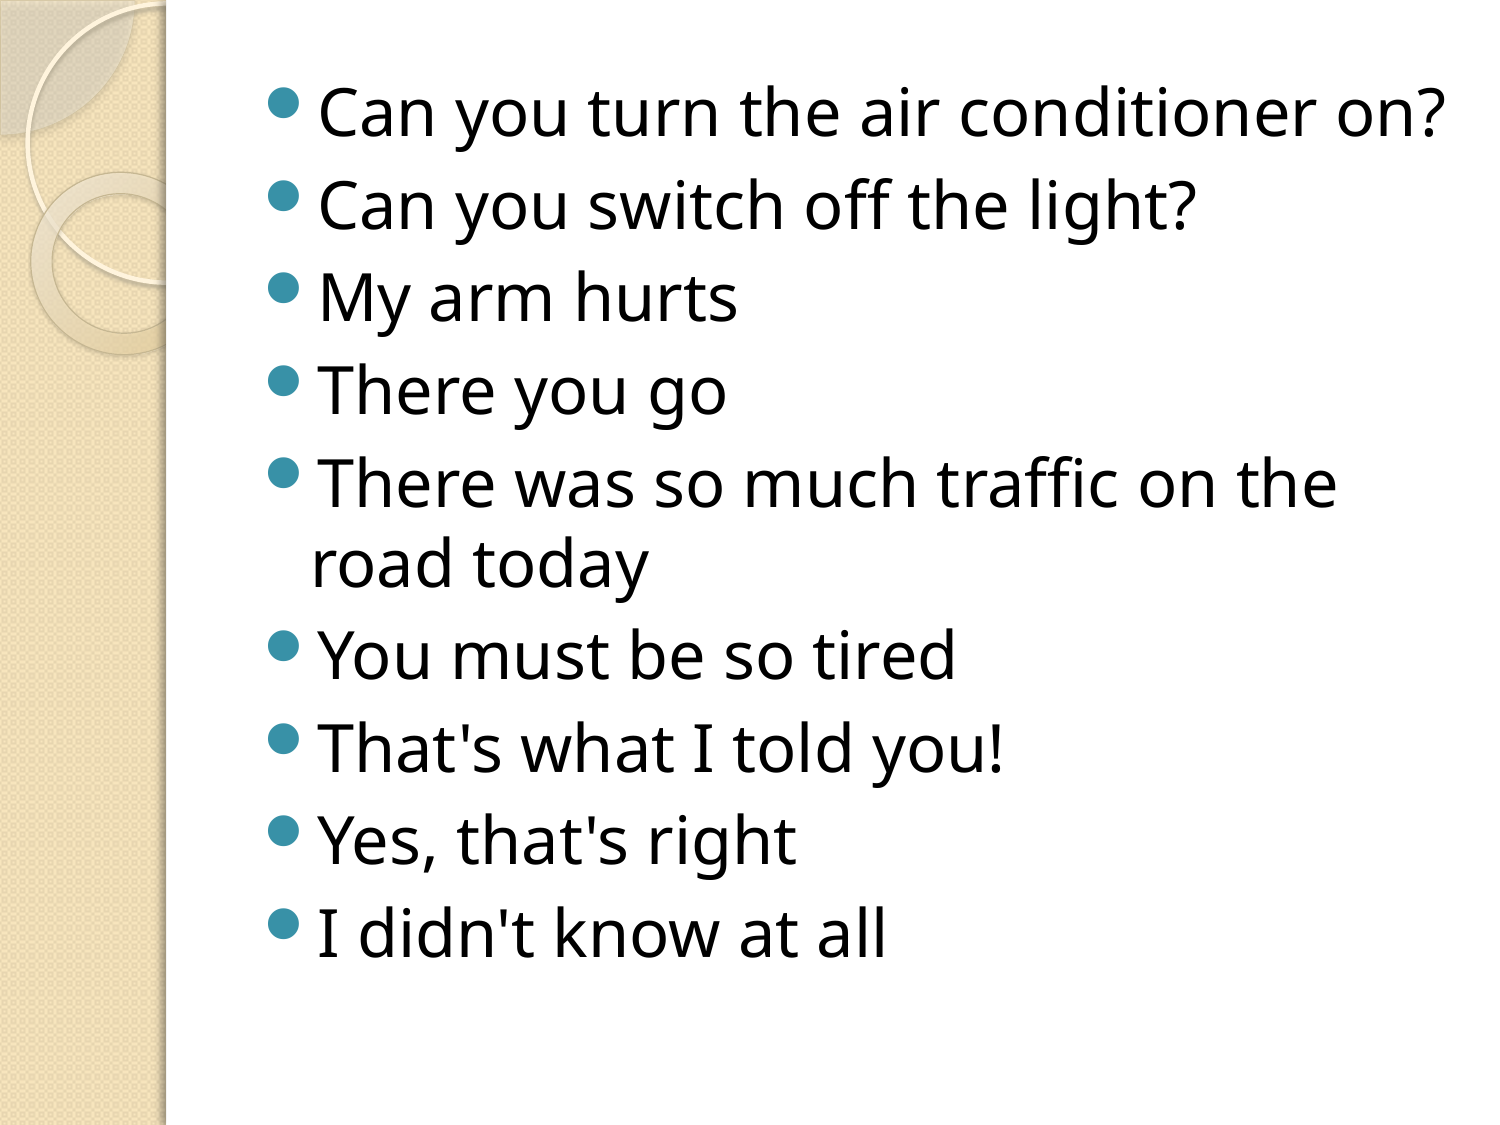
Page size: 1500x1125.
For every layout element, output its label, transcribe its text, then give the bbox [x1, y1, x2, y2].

list Can you turn the air conditioner on? Can you switch off the light? My arm hurts There you go There was so much traffic on the road today You must be so tired That's what I told you! Yes, that's right I didn't know at all [235, 62, 1466, 1025]
